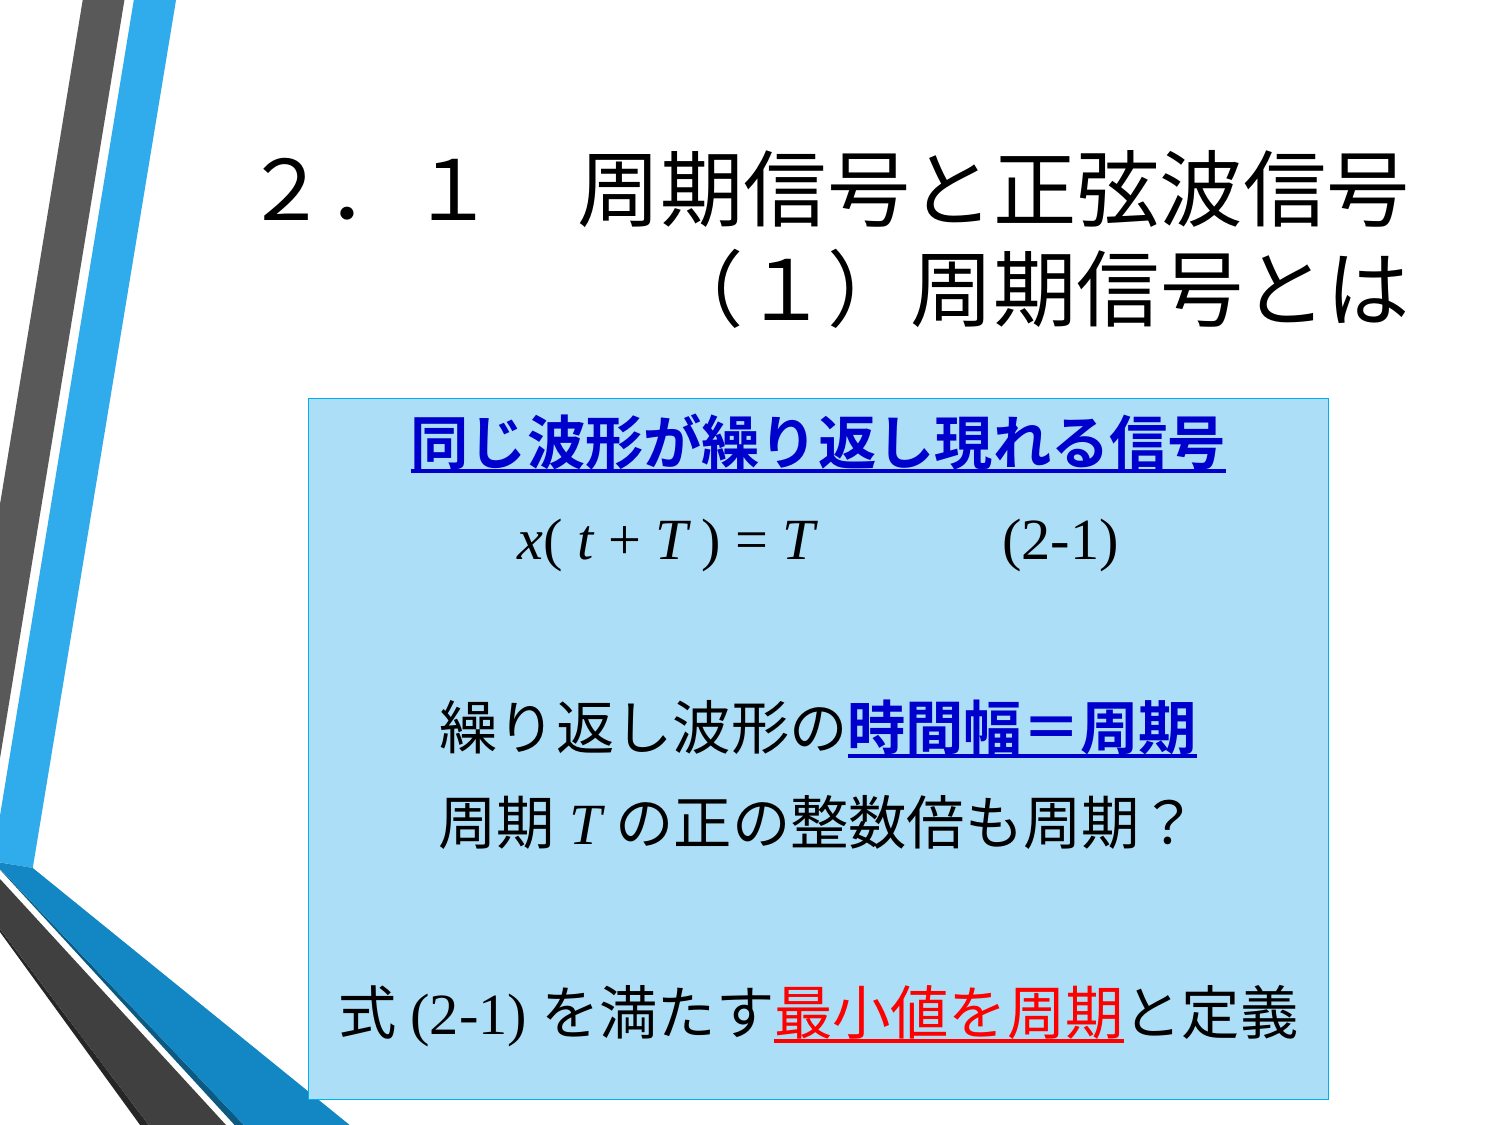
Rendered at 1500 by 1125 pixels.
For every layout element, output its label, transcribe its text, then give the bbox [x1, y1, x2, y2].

title ２．１ 周期信号と正弦波信号 （１）周期信号とは [161, 75, 1425, 400]
list 同じ波形が繰り返し現れる信号 x( t + T ) = T (2-1) 繰り返し波形の時間幅＝周期 周期Tの正の整数倍も周期？ 式(2-1)を満たす最小値を周期と定義 [308, 398, 1329, 1100]
